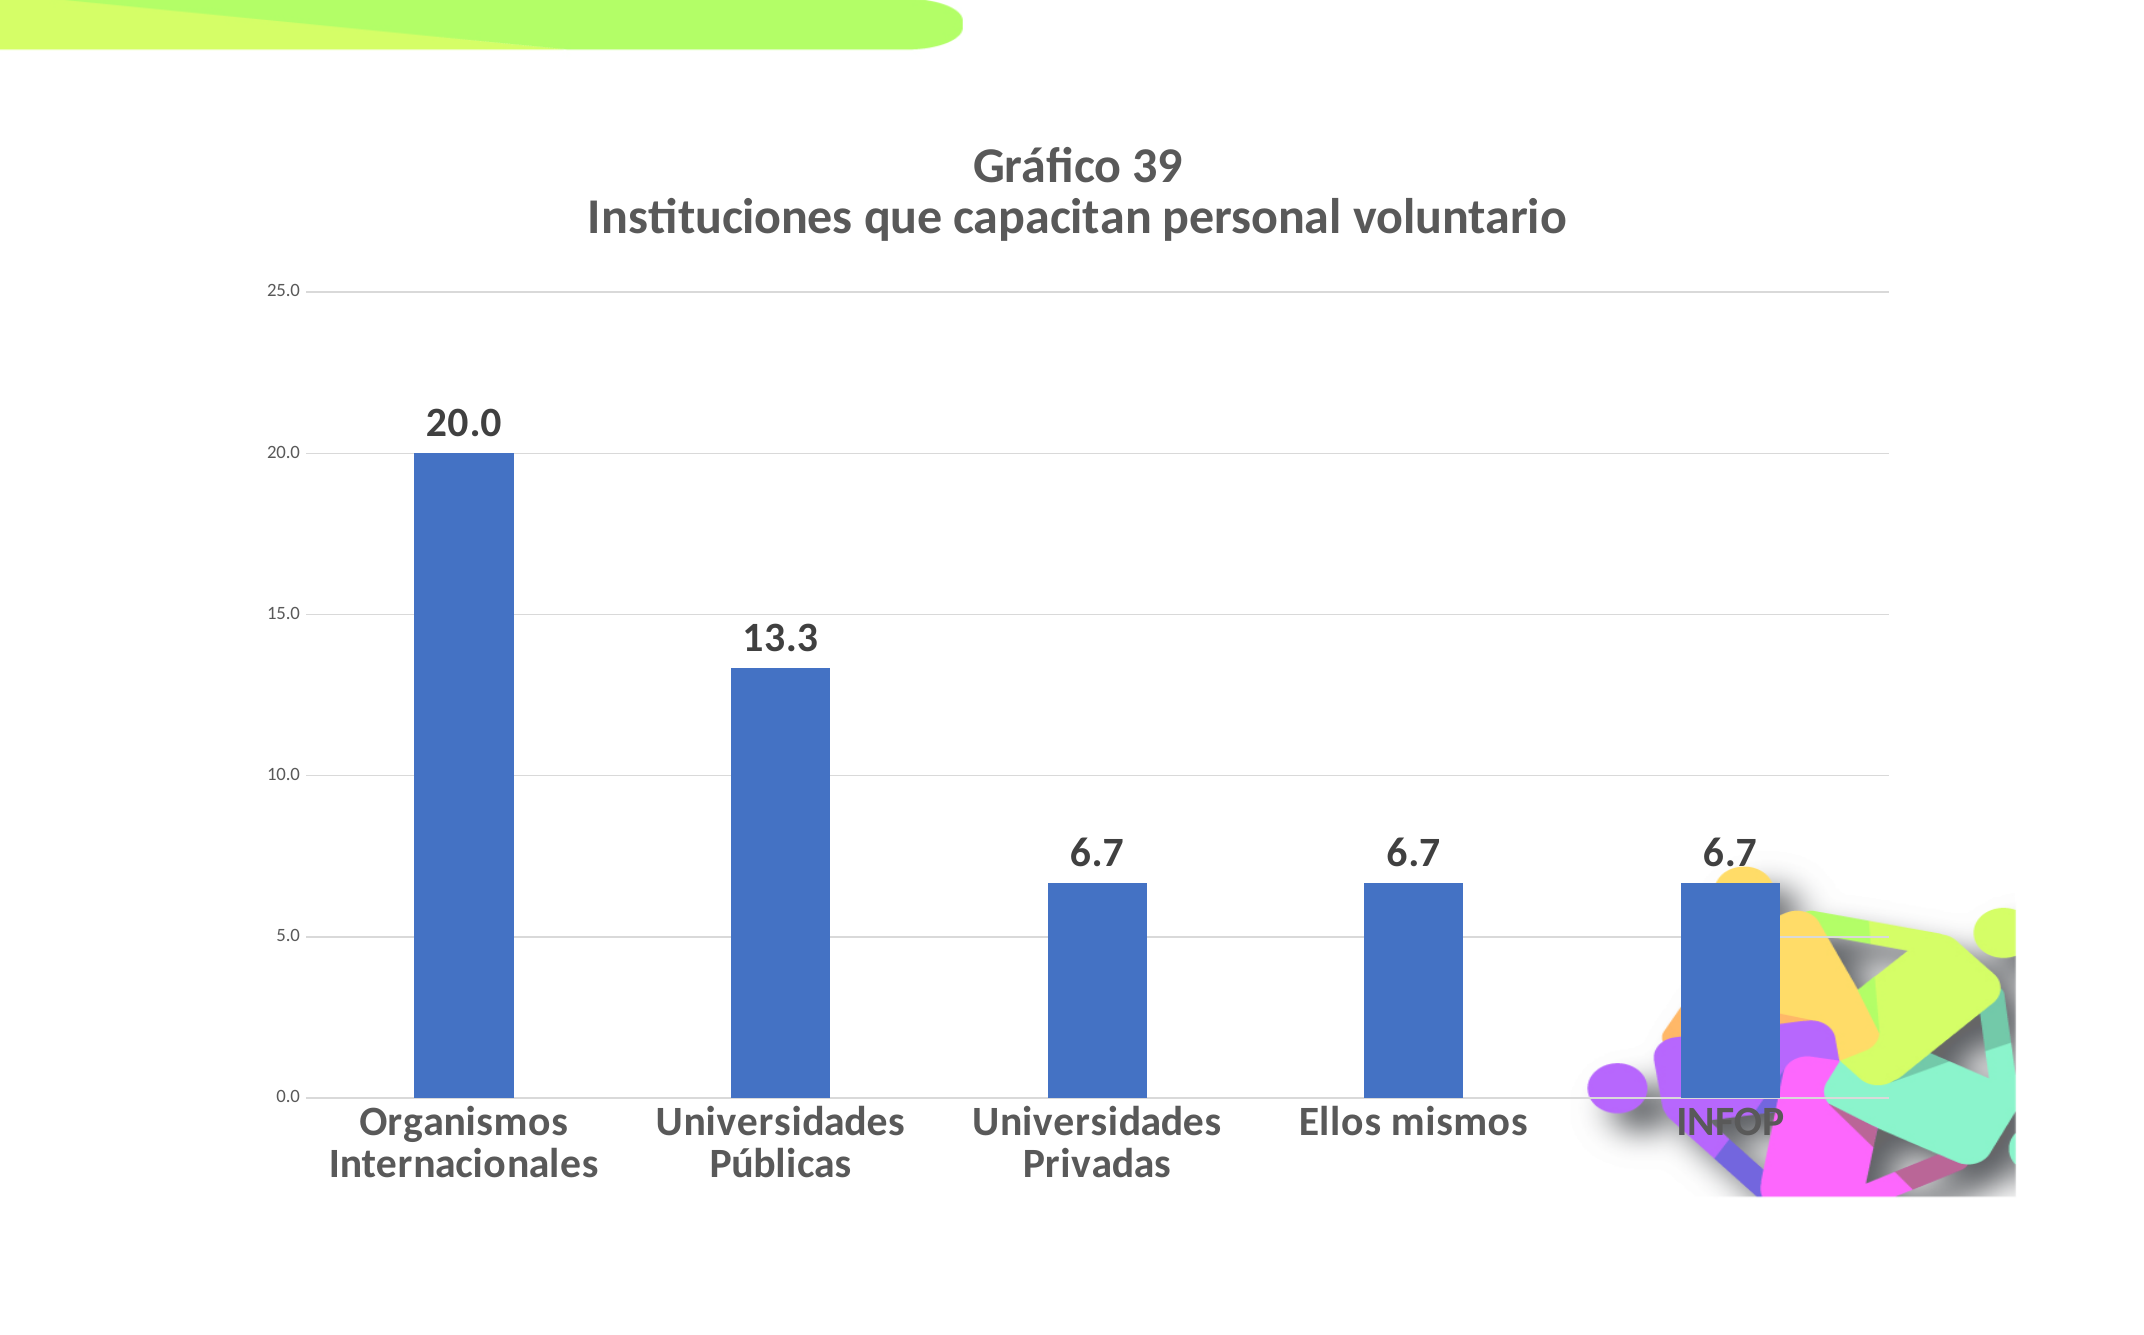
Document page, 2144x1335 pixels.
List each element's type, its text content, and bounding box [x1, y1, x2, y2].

chart [232, 100, 1923, 1211]
table_cell 1 [0, 0, 2144, 1335]
